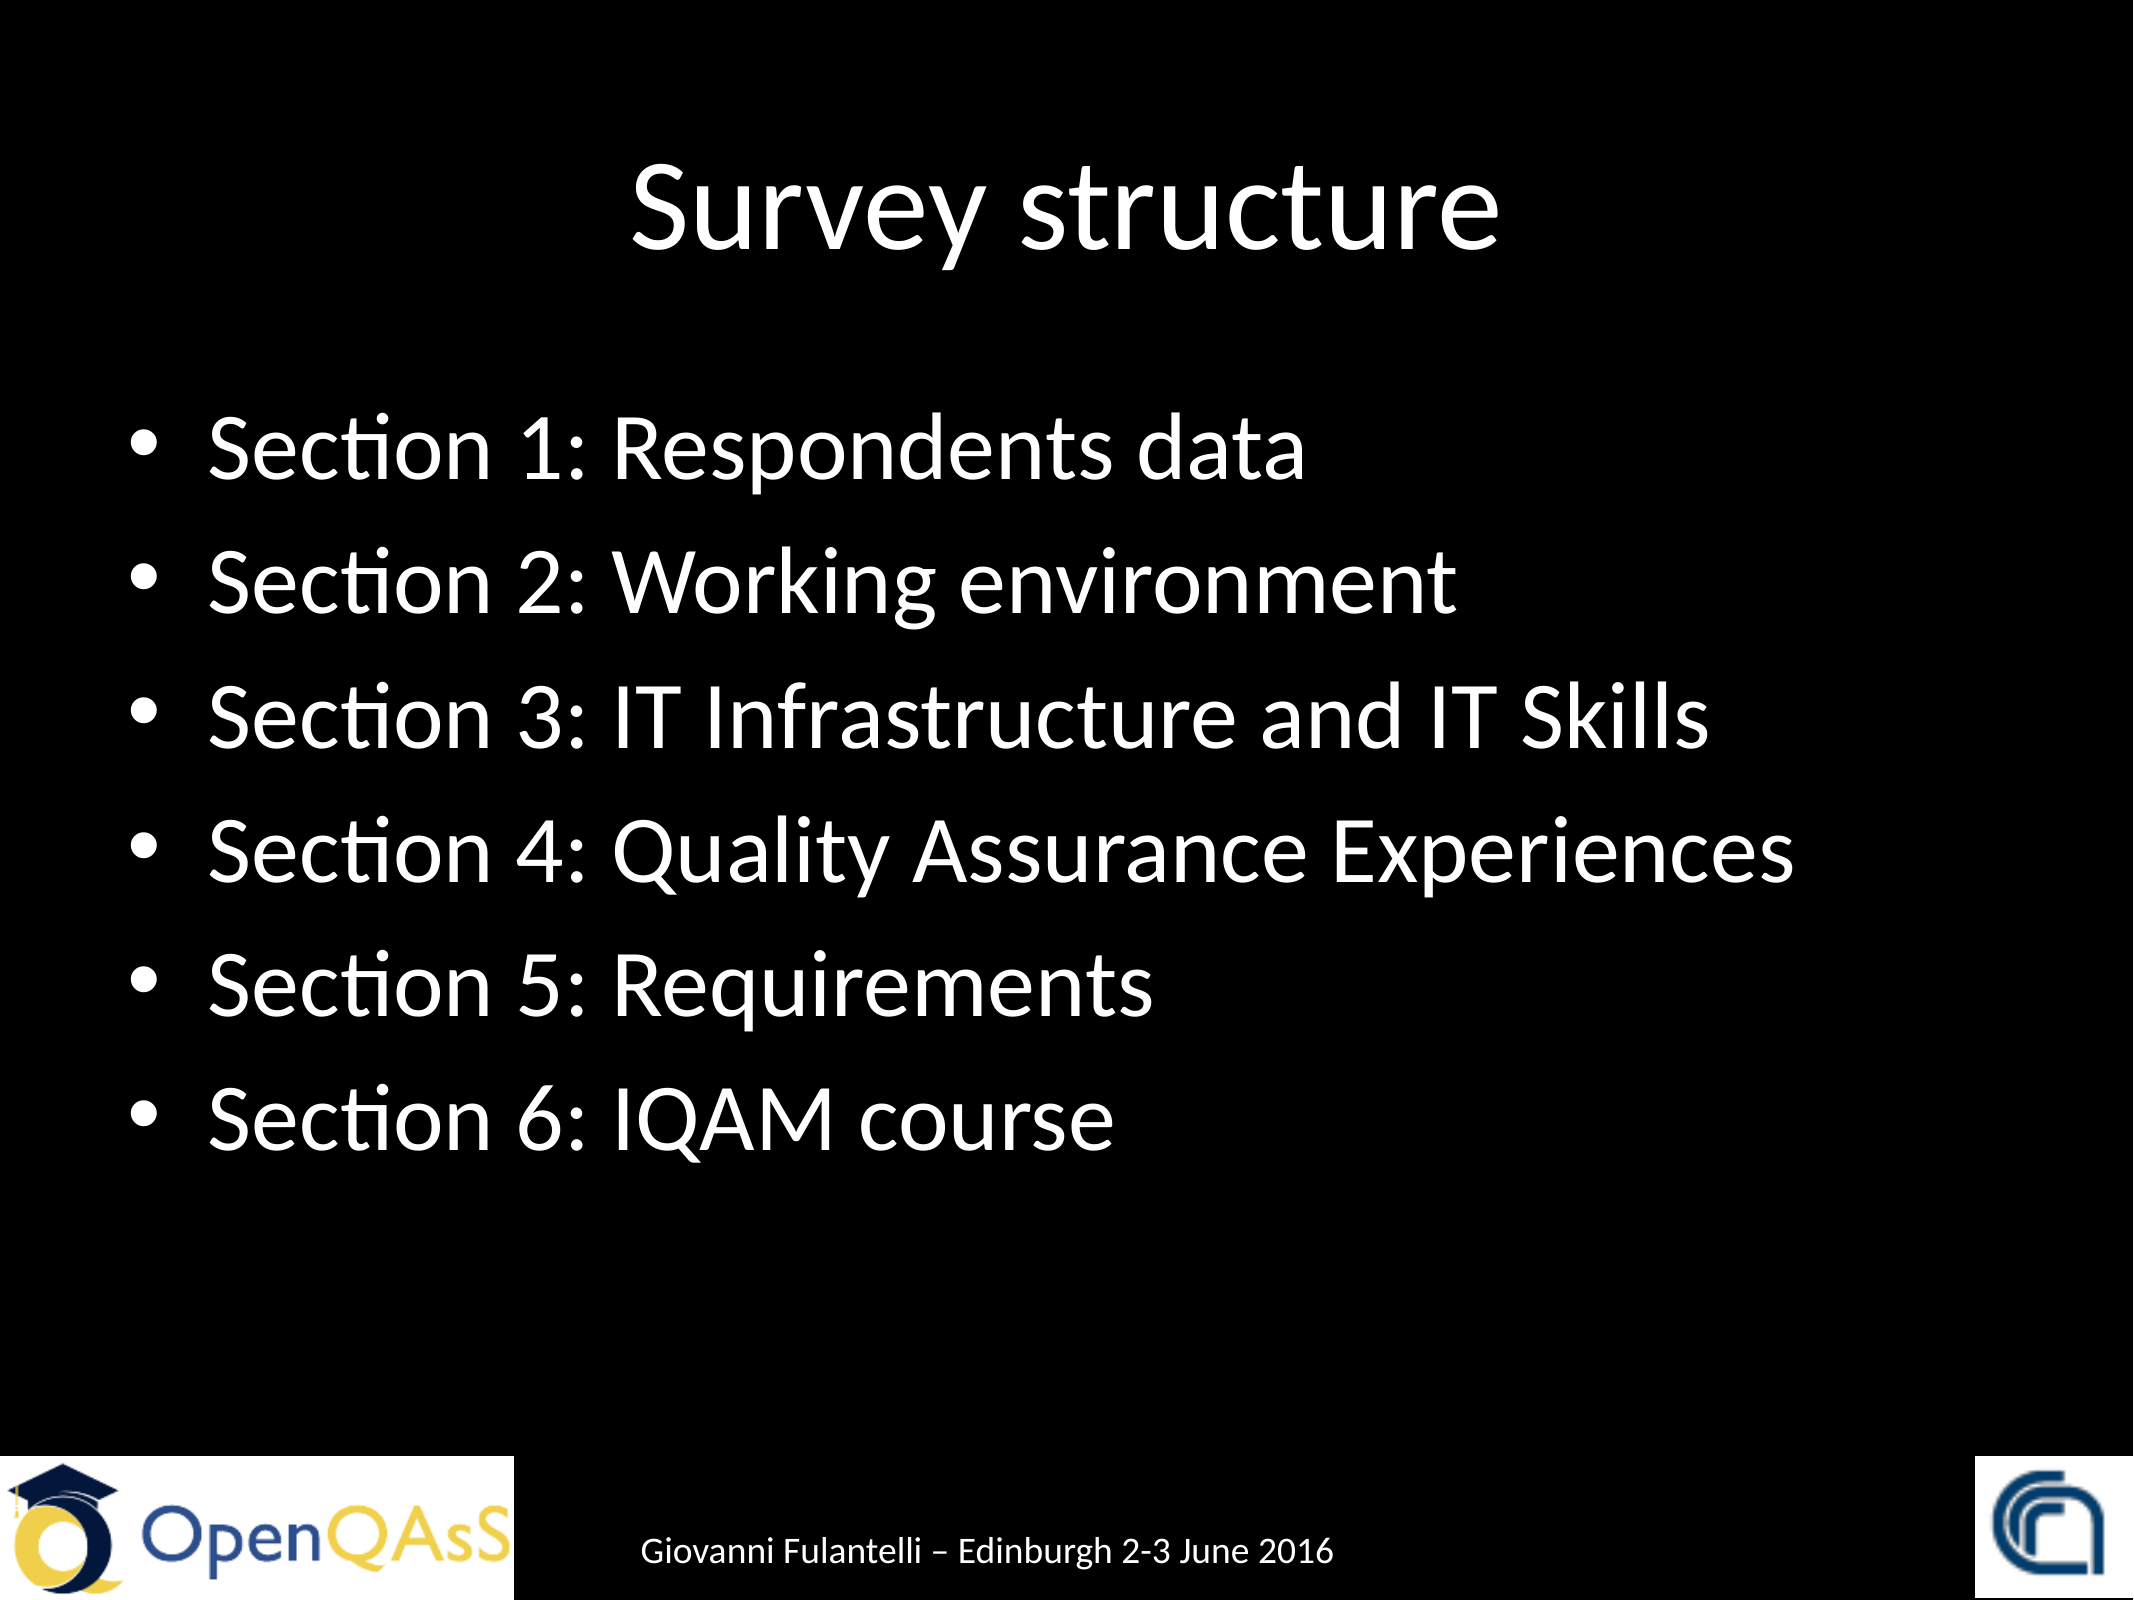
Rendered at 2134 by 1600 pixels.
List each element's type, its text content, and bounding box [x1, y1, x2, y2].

list Section 1: Respondents data Section 2: Working environment Section 3: IT Infrastructure and IT Skills Section 4: Quality Assurance Experiences Section 5: Requirements Section 6: IQAM course [106, 373, 2027, 1430]
title Survey structure [106, 64, 2027, 331]
picture [1975, 1456, 2134, 1598]
picture [0, 1456, 514, 1600]
